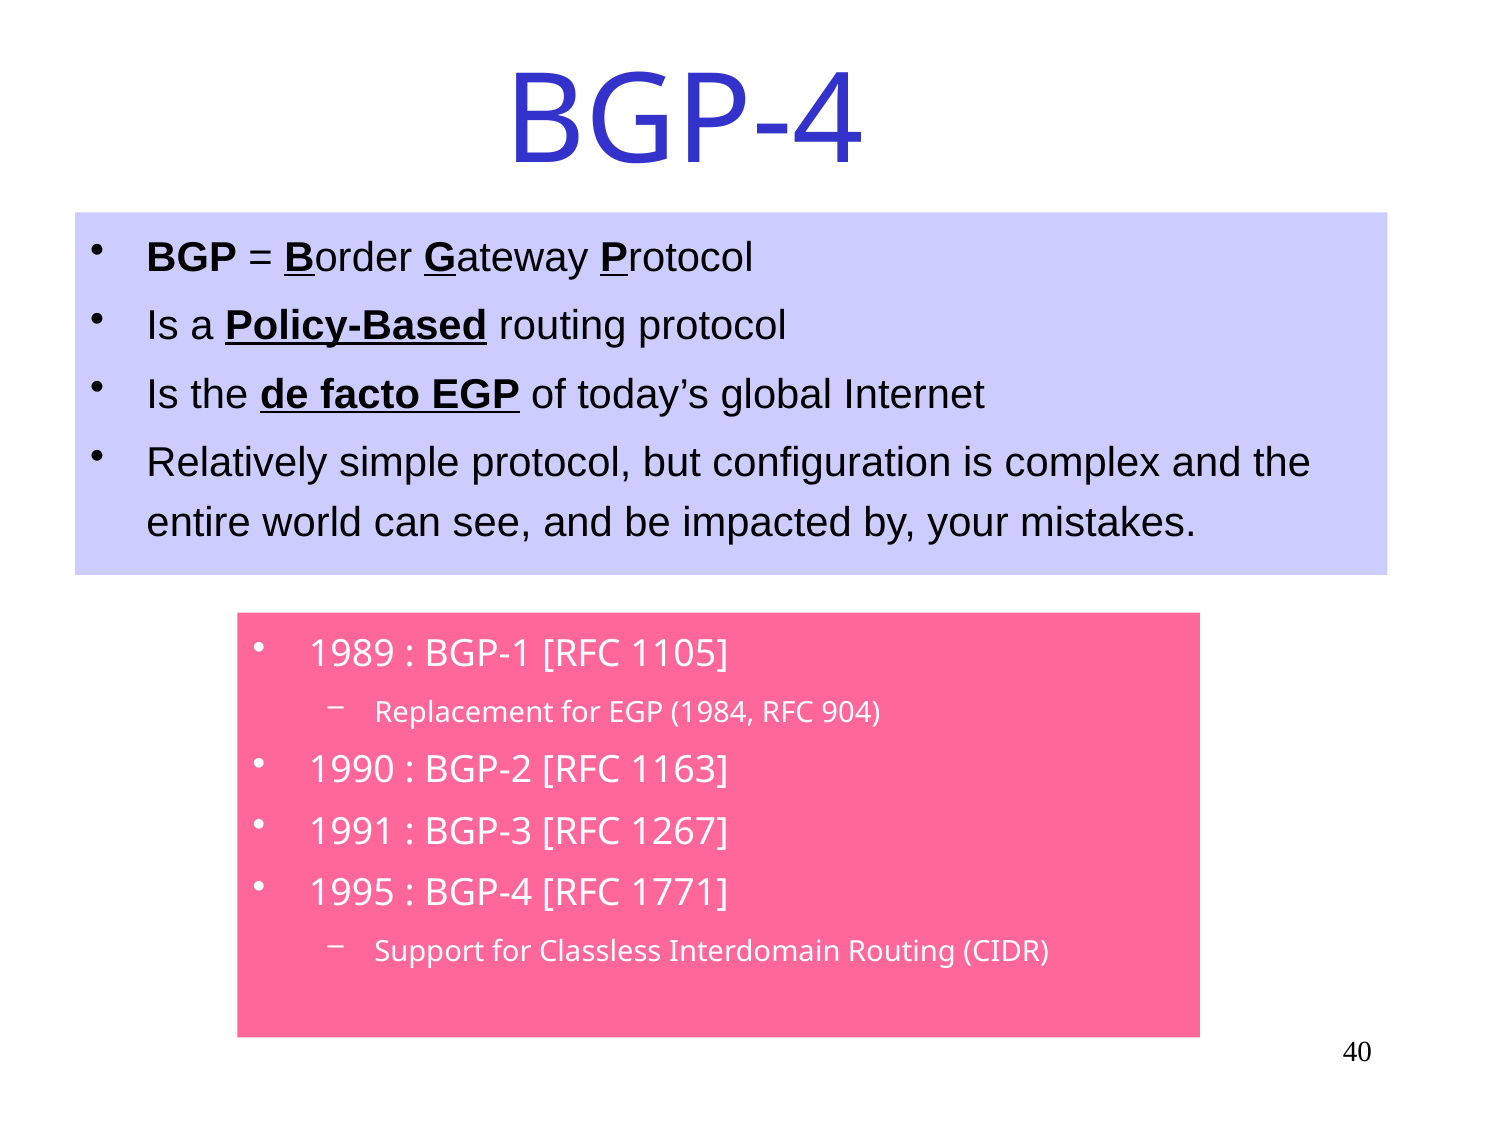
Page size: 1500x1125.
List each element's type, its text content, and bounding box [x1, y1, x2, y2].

list BGP = Border Gateway Protocol Is a Policy-Based routing protocol Is the de facto EGP of today’s global Internet Relatively simple protocol, but configuration is complex and the entire world can see, and be impacted by, your mistakes. [75, 212, 1388, 575]
title BGP-4 [46, 50, 1322, 176]
slide_number 40 [1074, 1025, 1388, 1100]
text_box 1989 : BGP-1 [RFC 1105] Replacement for EGP (1984, RFC 904) 1990 : BGP-2 [RFC 1163] 1991 : BGP-3 [RFC 1267] 1995 : BGP-4 [RFC 1771] Support for Classless Interdomain Routing (CIDR) [237, 612, 1200, 1038]
